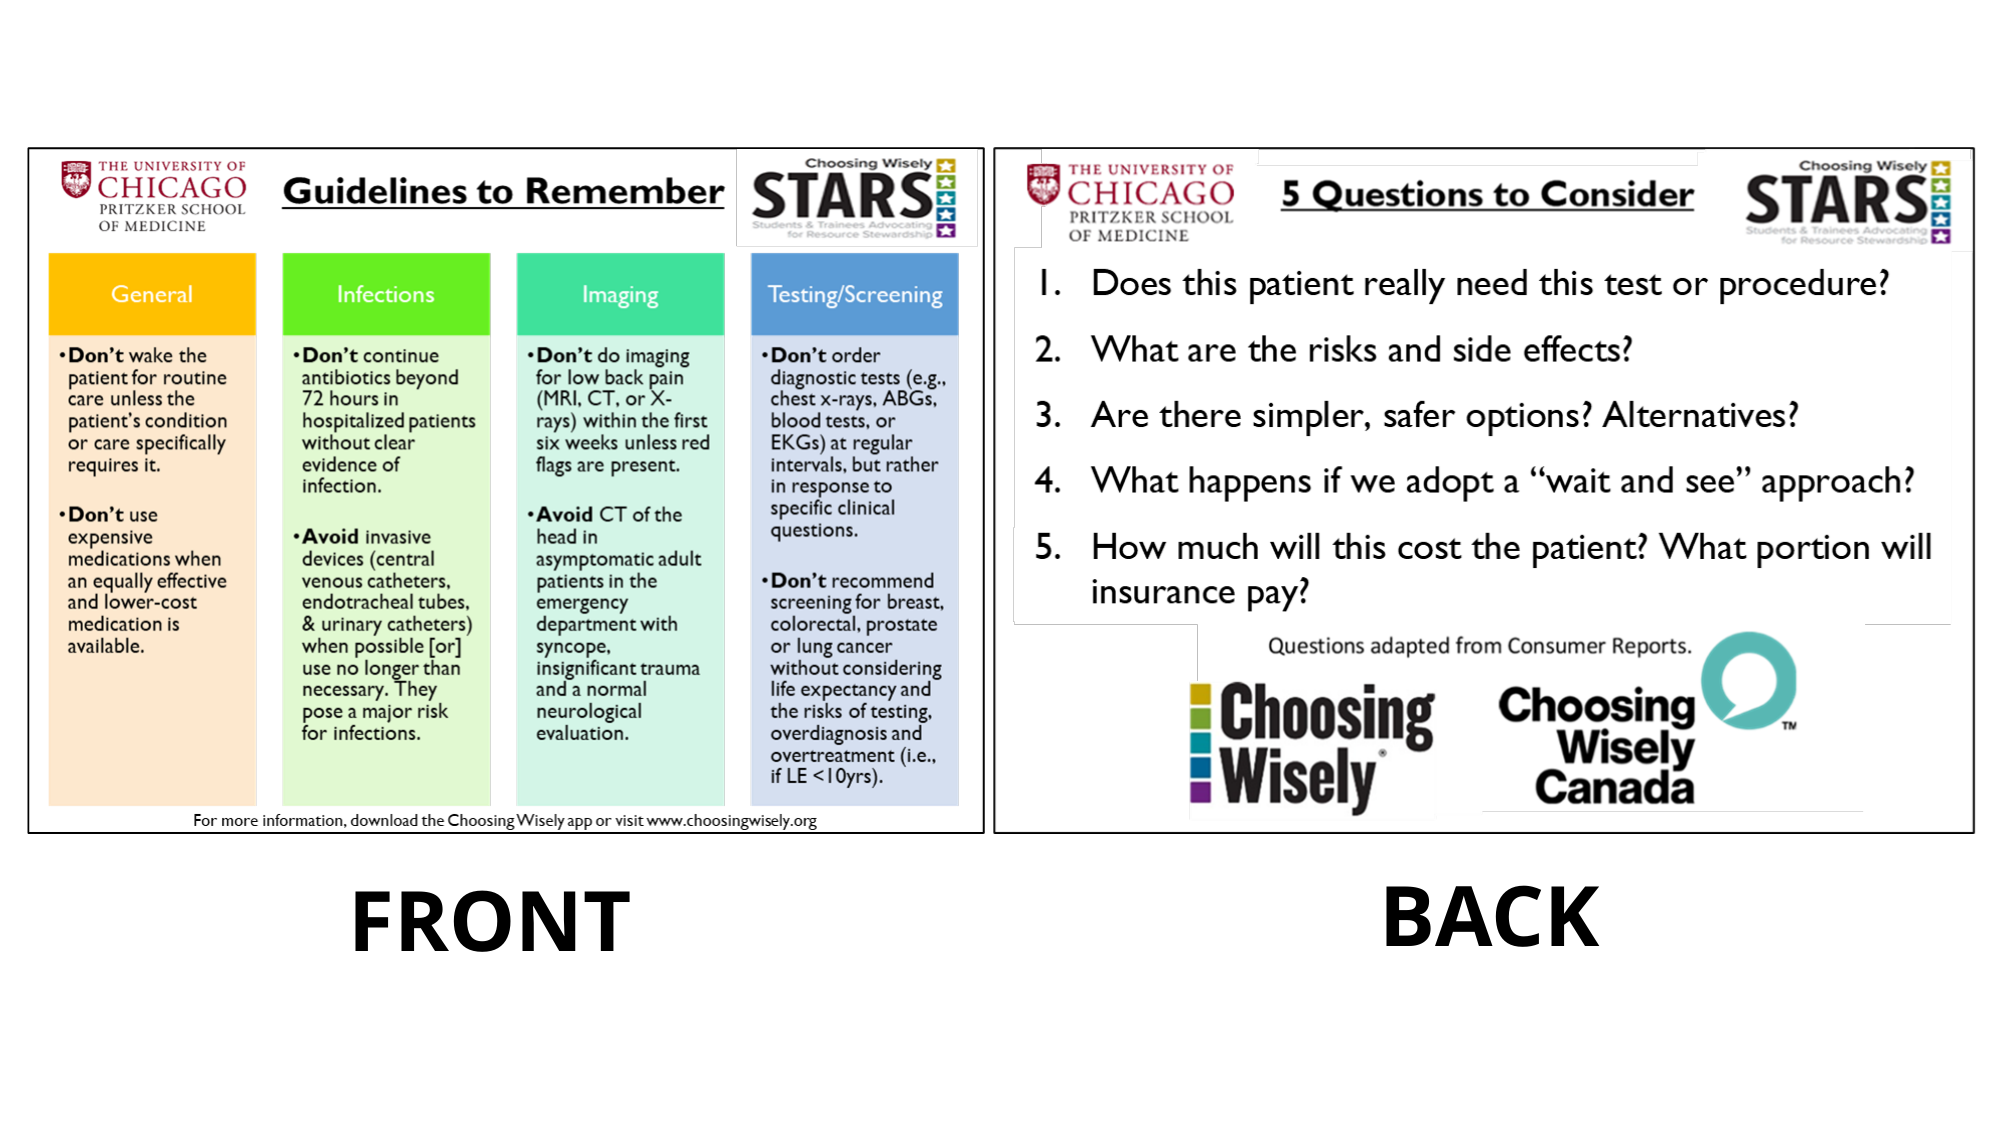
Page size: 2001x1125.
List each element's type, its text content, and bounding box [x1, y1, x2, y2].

text_box FRONT [136, 860, 845, 976]
text_box BACK [1135, 855, 1844, 971]
picture [27, 147, 2000, 834]
